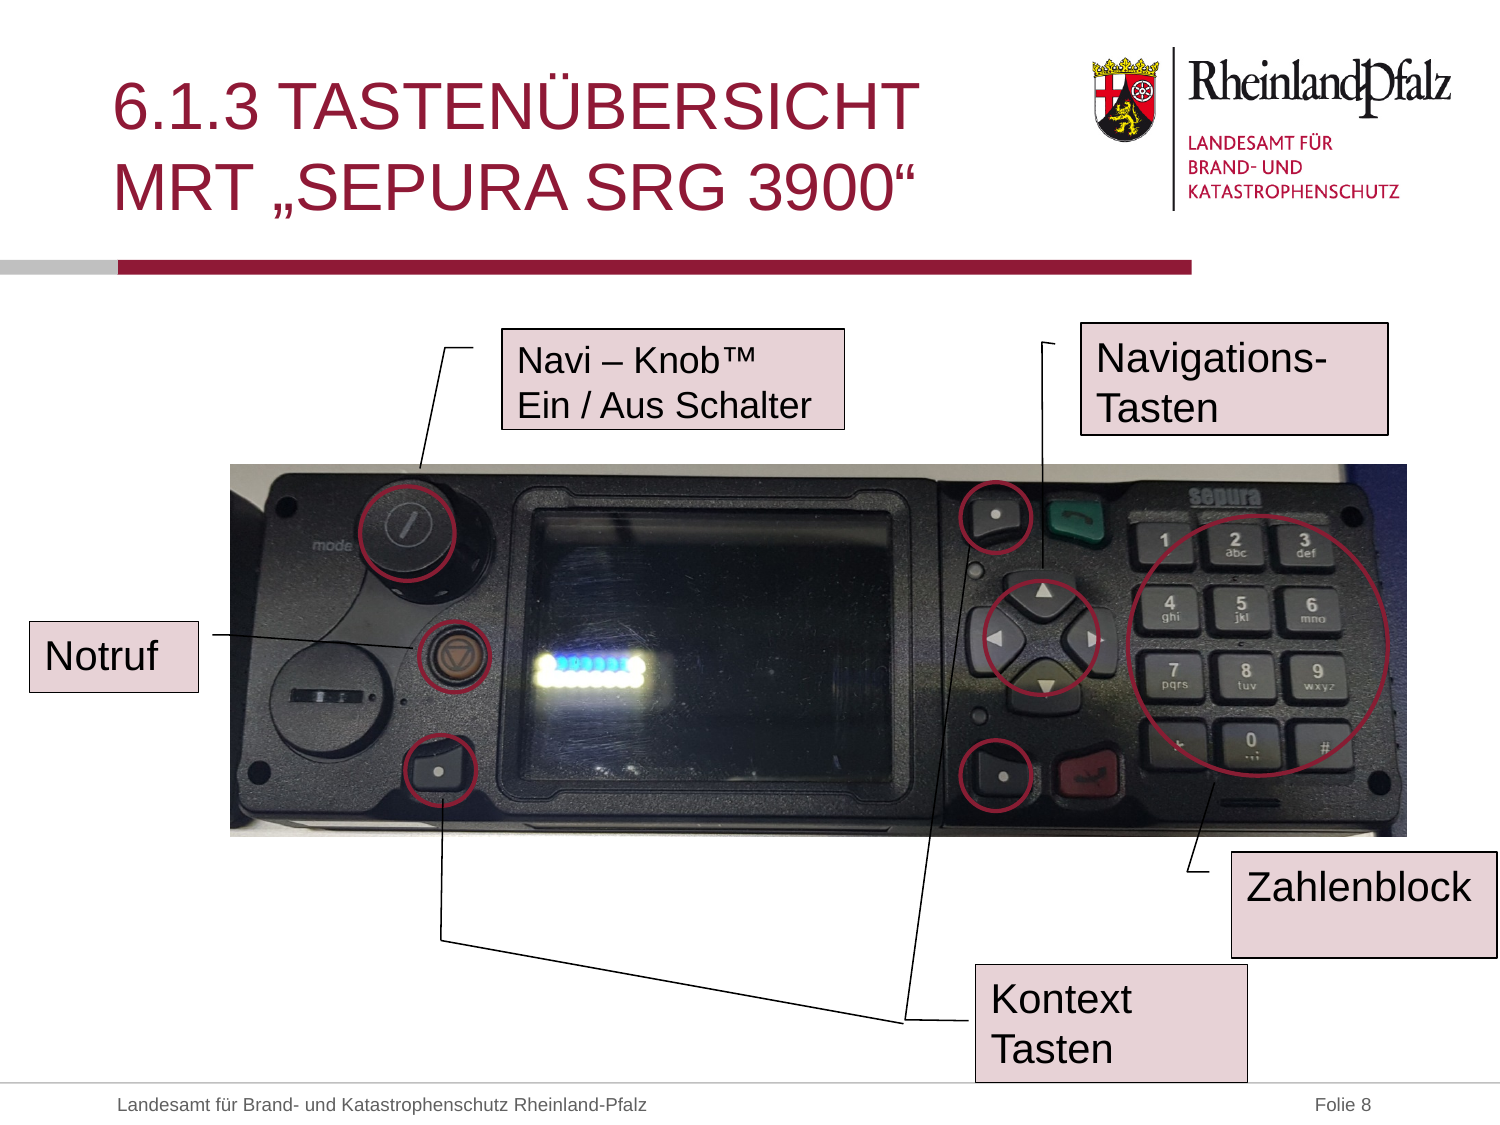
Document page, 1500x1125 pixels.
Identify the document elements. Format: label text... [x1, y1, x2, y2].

text_box Zahlenblock [1231, 851, 1498, 959]
picture [229, 464, 1407, 837]
title 6.1.3 Tastenübersicht mrt „Sepura srg 3900“ [112, 71, 1071, 224]
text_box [440, 940, 904, 1024]
text_box Navi – Knob™ Ein / Aus Schalter [501, 328, 845, 430]
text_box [440, 798, 444, 939]
text_box Kontext Tasten [975, 964, 1248, 1083]
text_box Notruf [29, 621, 199, 693]
text_box Navigations- Tasten [1080, 322, 1388, 436]
picture [1092, 47, 1451, 211]
